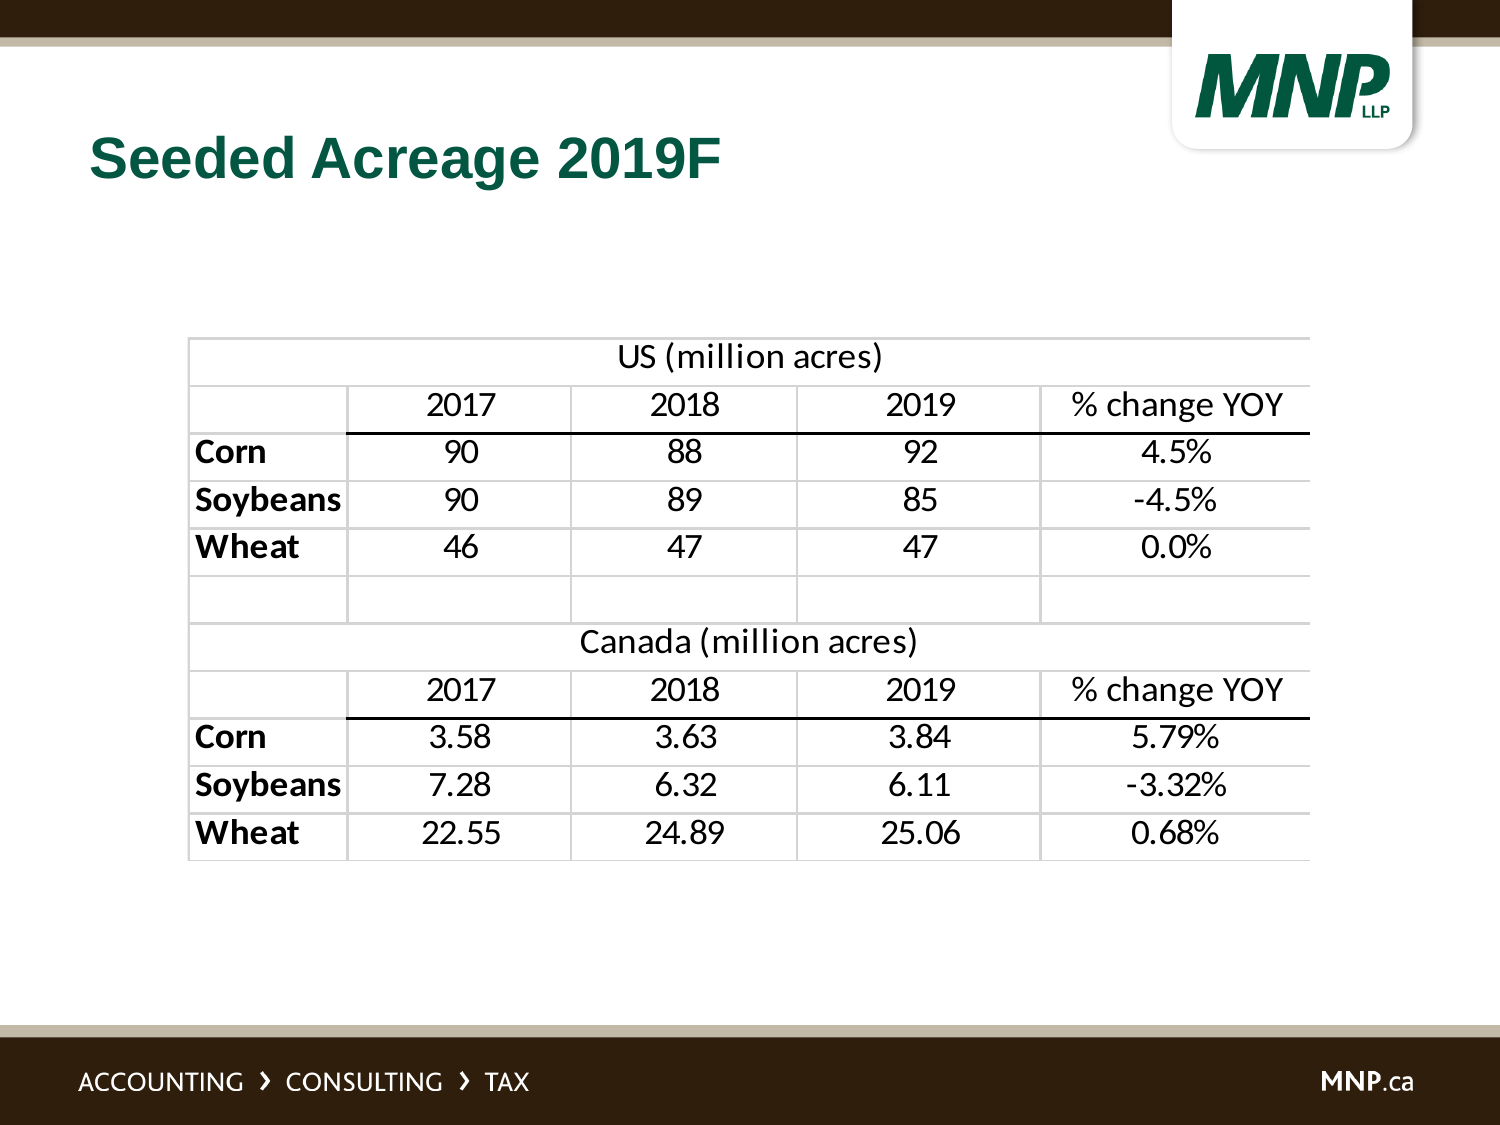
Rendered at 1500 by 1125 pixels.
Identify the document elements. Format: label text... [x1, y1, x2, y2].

picture [1195, 54, 1390, 118]
picture [78, 1071, 529, 1091]
picture [187, 337, 1313, 863]
picture [1322, 1071, 1413, 1091]
title Seeded Acreage 2019F [75, 112, 1150, 233]
